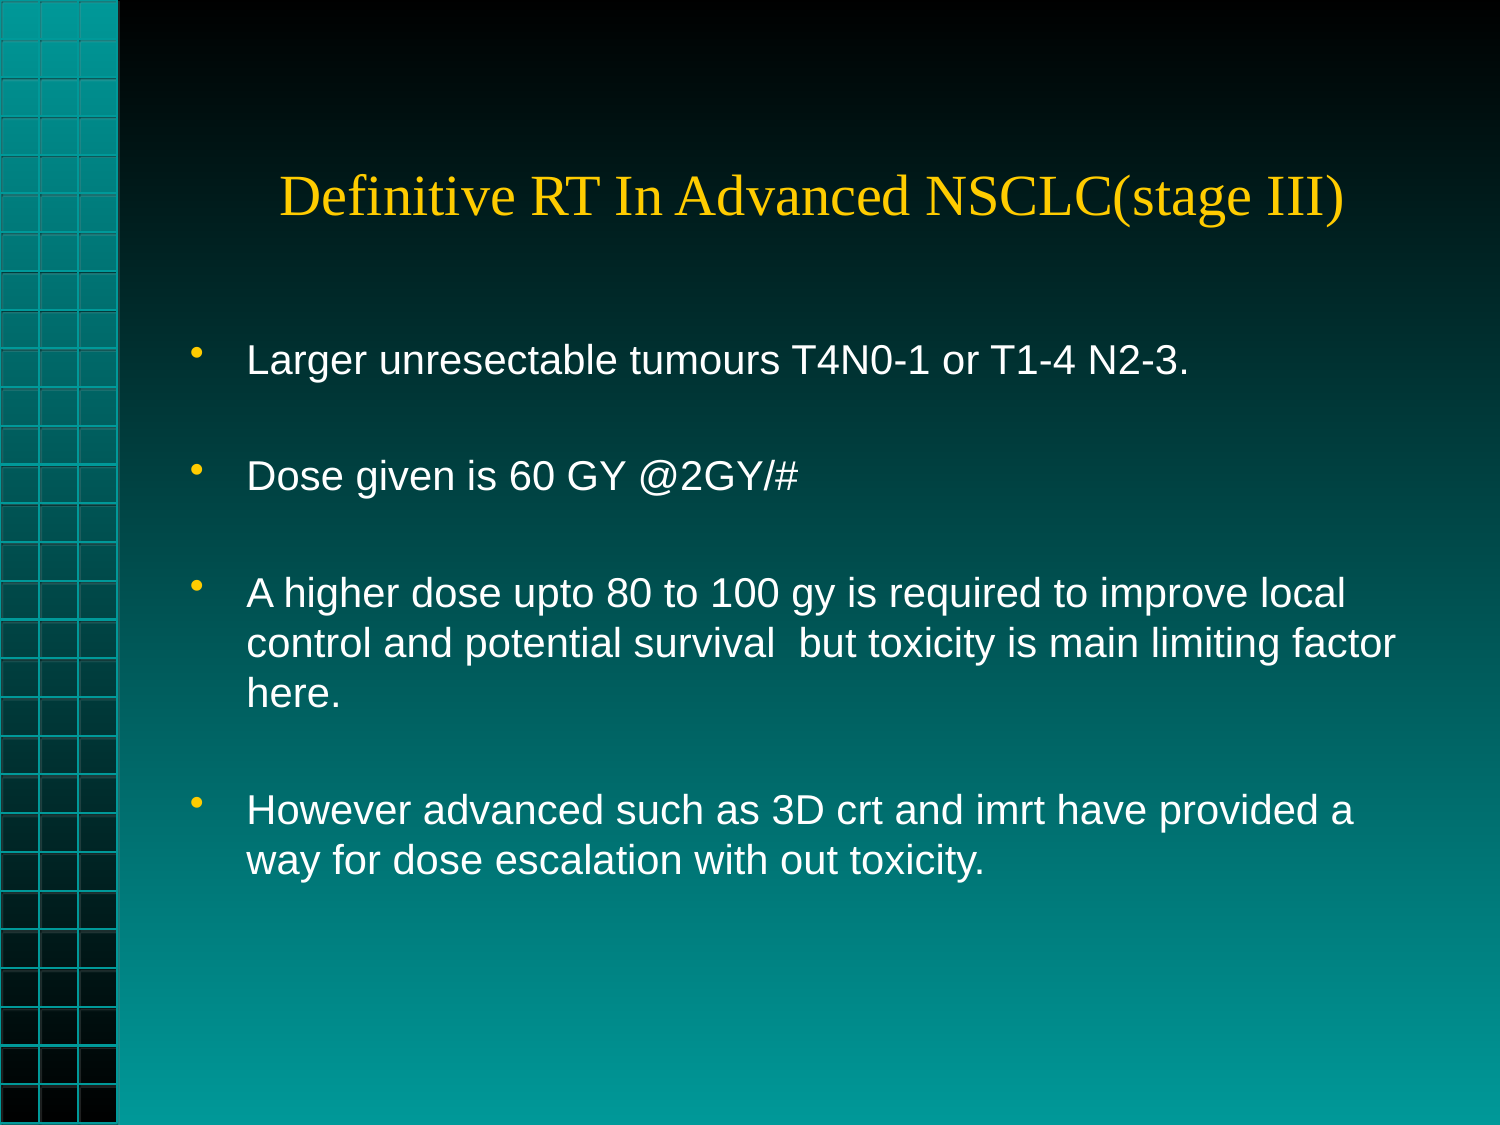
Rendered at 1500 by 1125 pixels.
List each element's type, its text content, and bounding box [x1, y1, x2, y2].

title Definitive RT In Advanced NSCLC(stage III) [174, 96, 1451, 288]
list Larger unresectable tumours T4N0-1 or T1-4 N2-3. Dose given is 60 GY @2GY/# A higher dose upto 80 to 100 gy is required to improve local control and potential survival but toxicity is main limiting factor here. However advanced such as 3D crt and imrt have provided a way for dose escalation with out toxicity. [174, 324, 1444, 1004]
